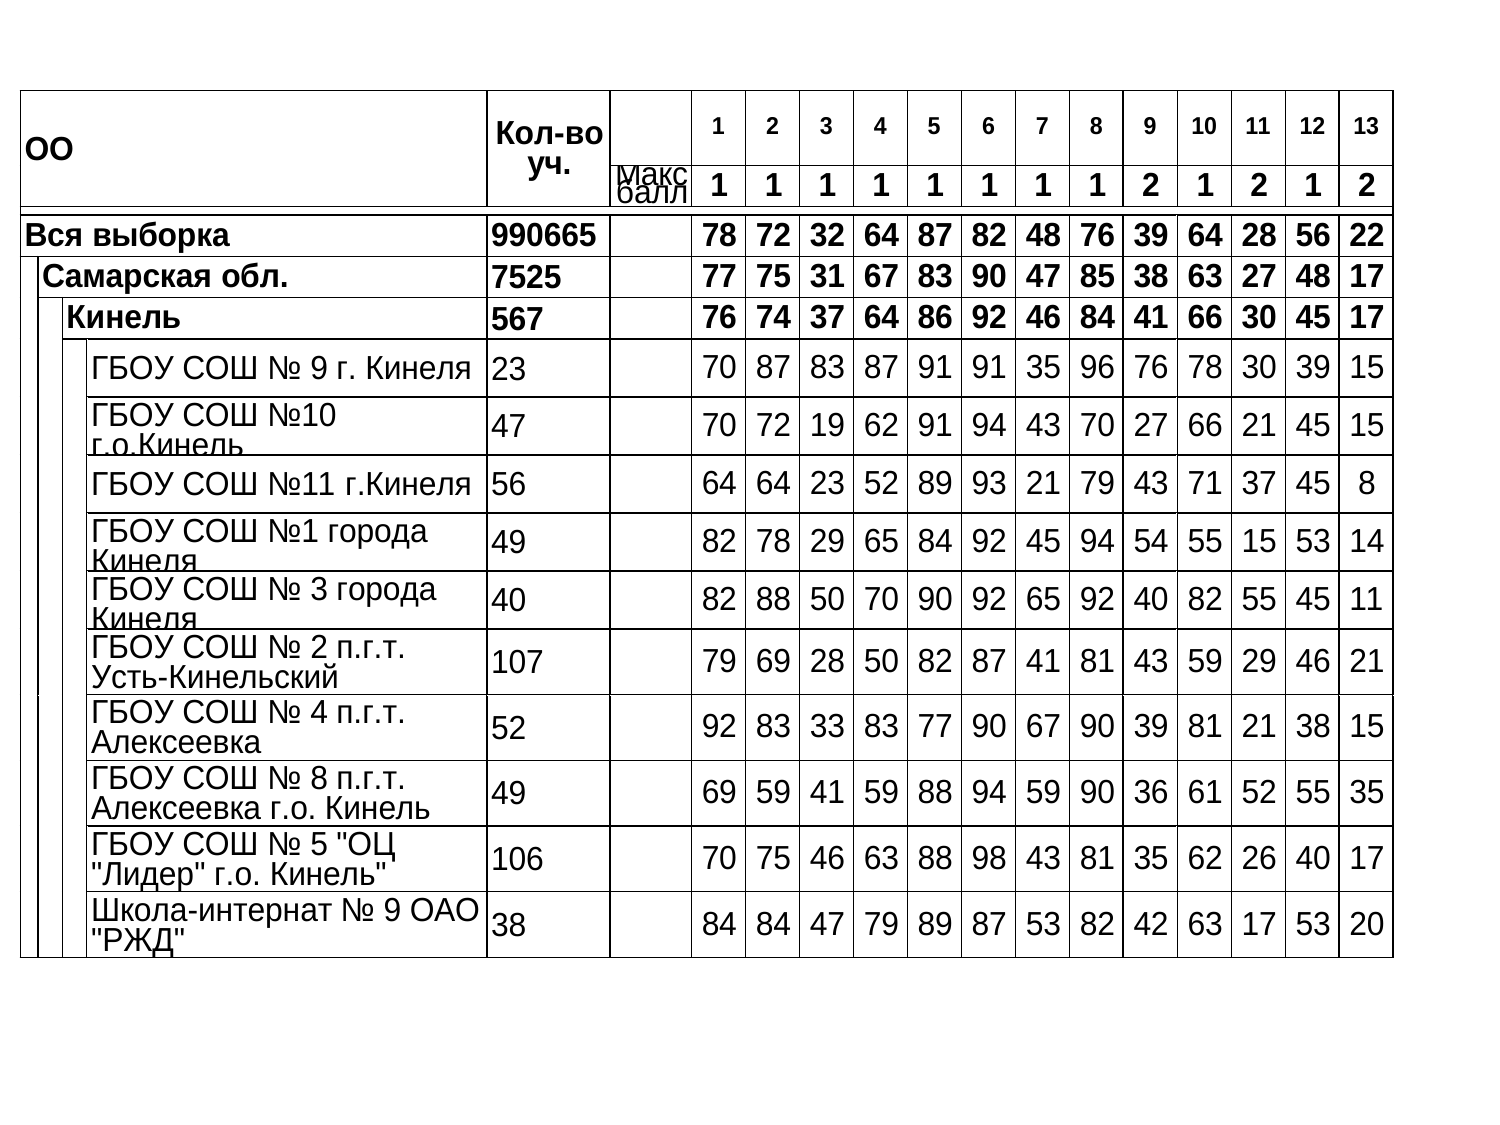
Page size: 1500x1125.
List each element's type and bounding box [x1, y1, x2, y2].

text_box [17, 89, 1500, 1036]
